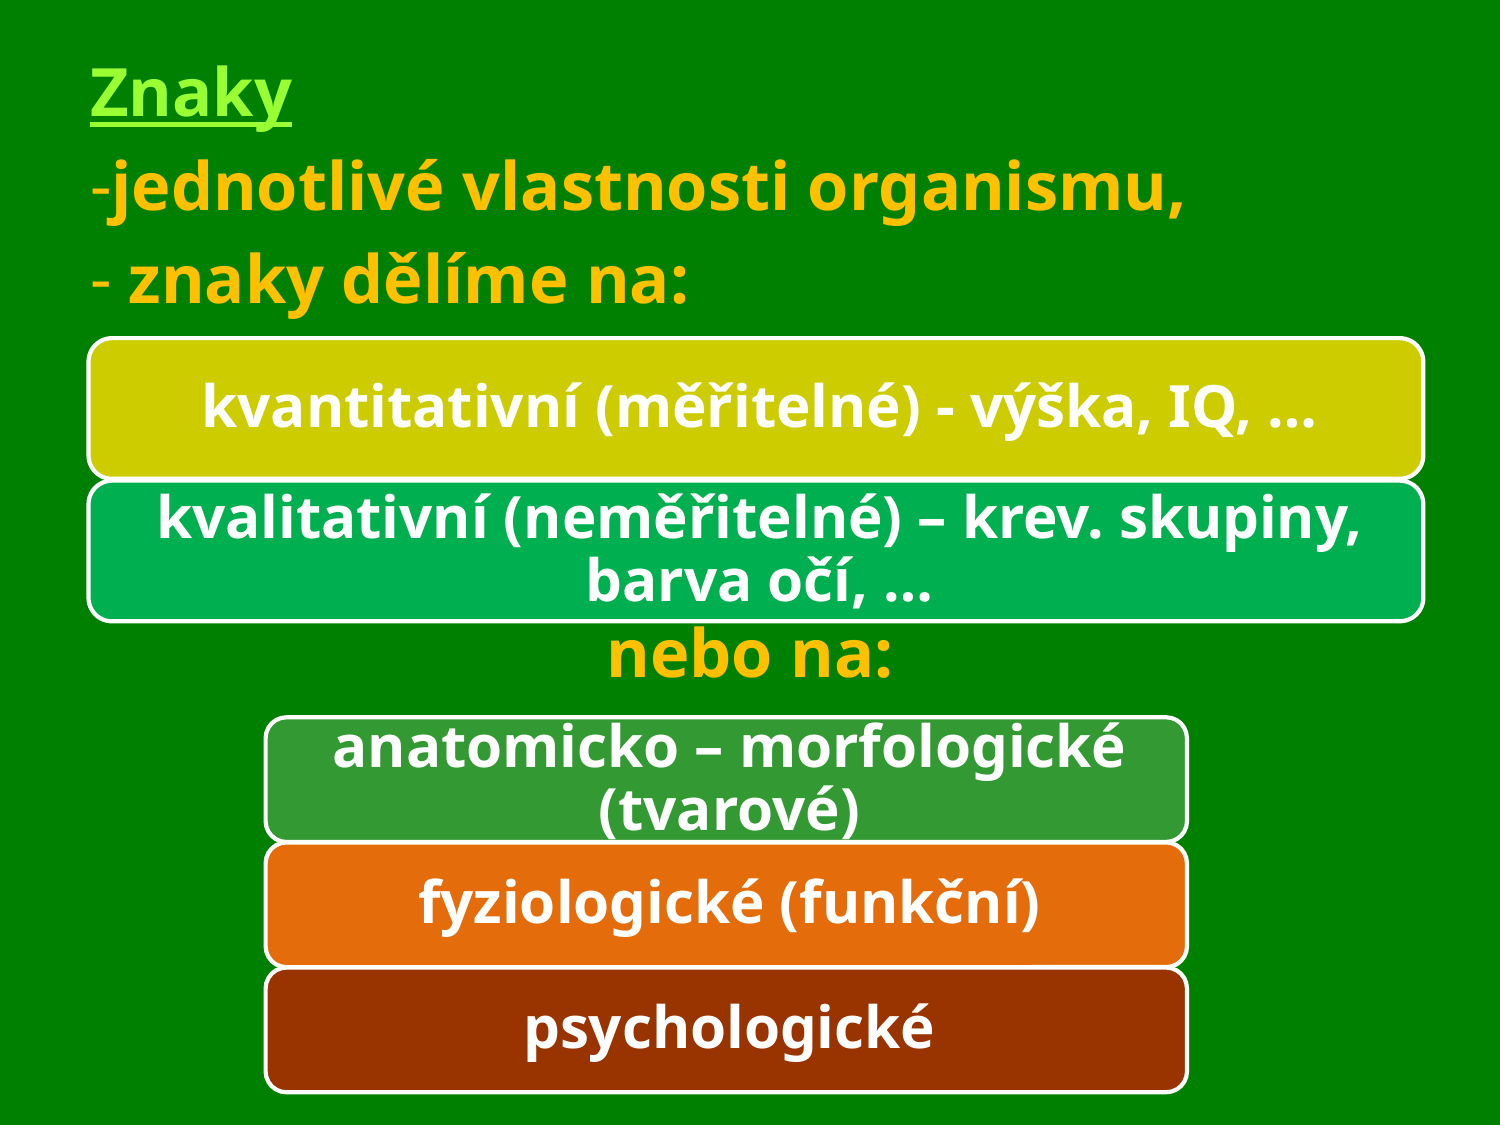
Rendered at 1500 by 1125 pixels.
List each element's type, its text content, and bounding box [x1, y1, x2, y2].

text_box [265, 715, 1188, 1095]
list Znaky jednotlivé vlastnosti organismu, znaky dělíme na: nebo na: [74, 42, 1426, 1006]
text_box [88, 337, 1424, 622]
